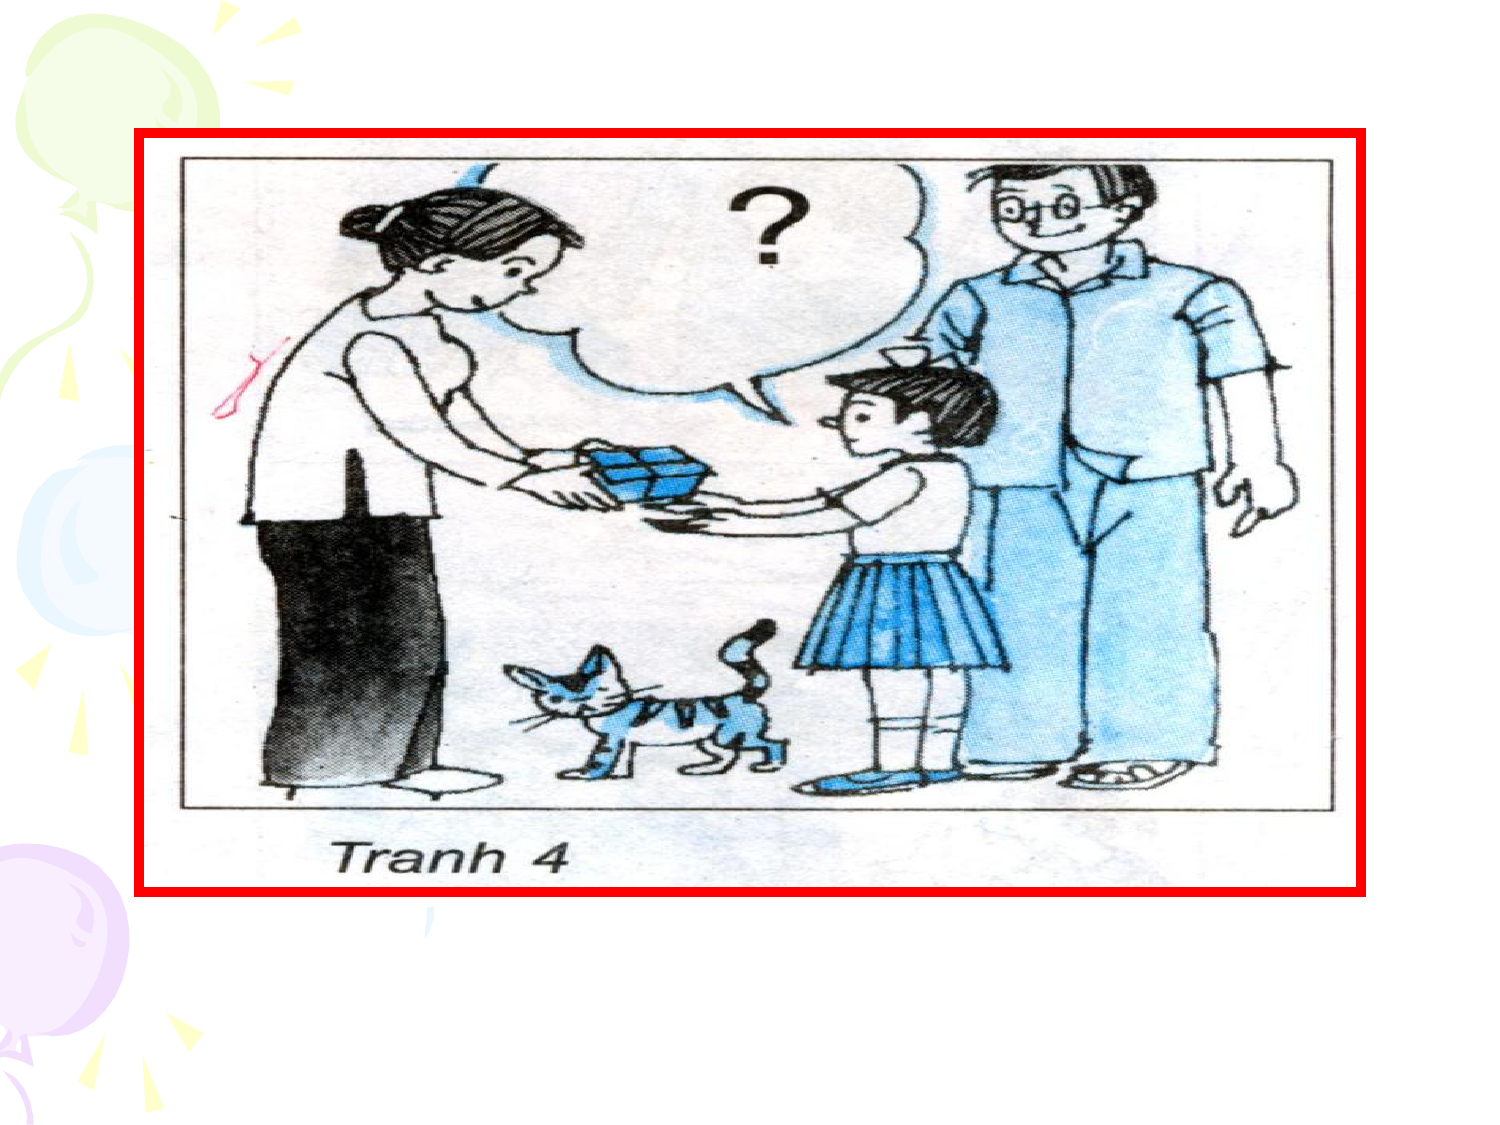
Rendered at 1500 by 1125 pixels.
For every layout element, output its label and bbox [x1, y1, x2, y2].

picture [143, 137, 1357, 888]
